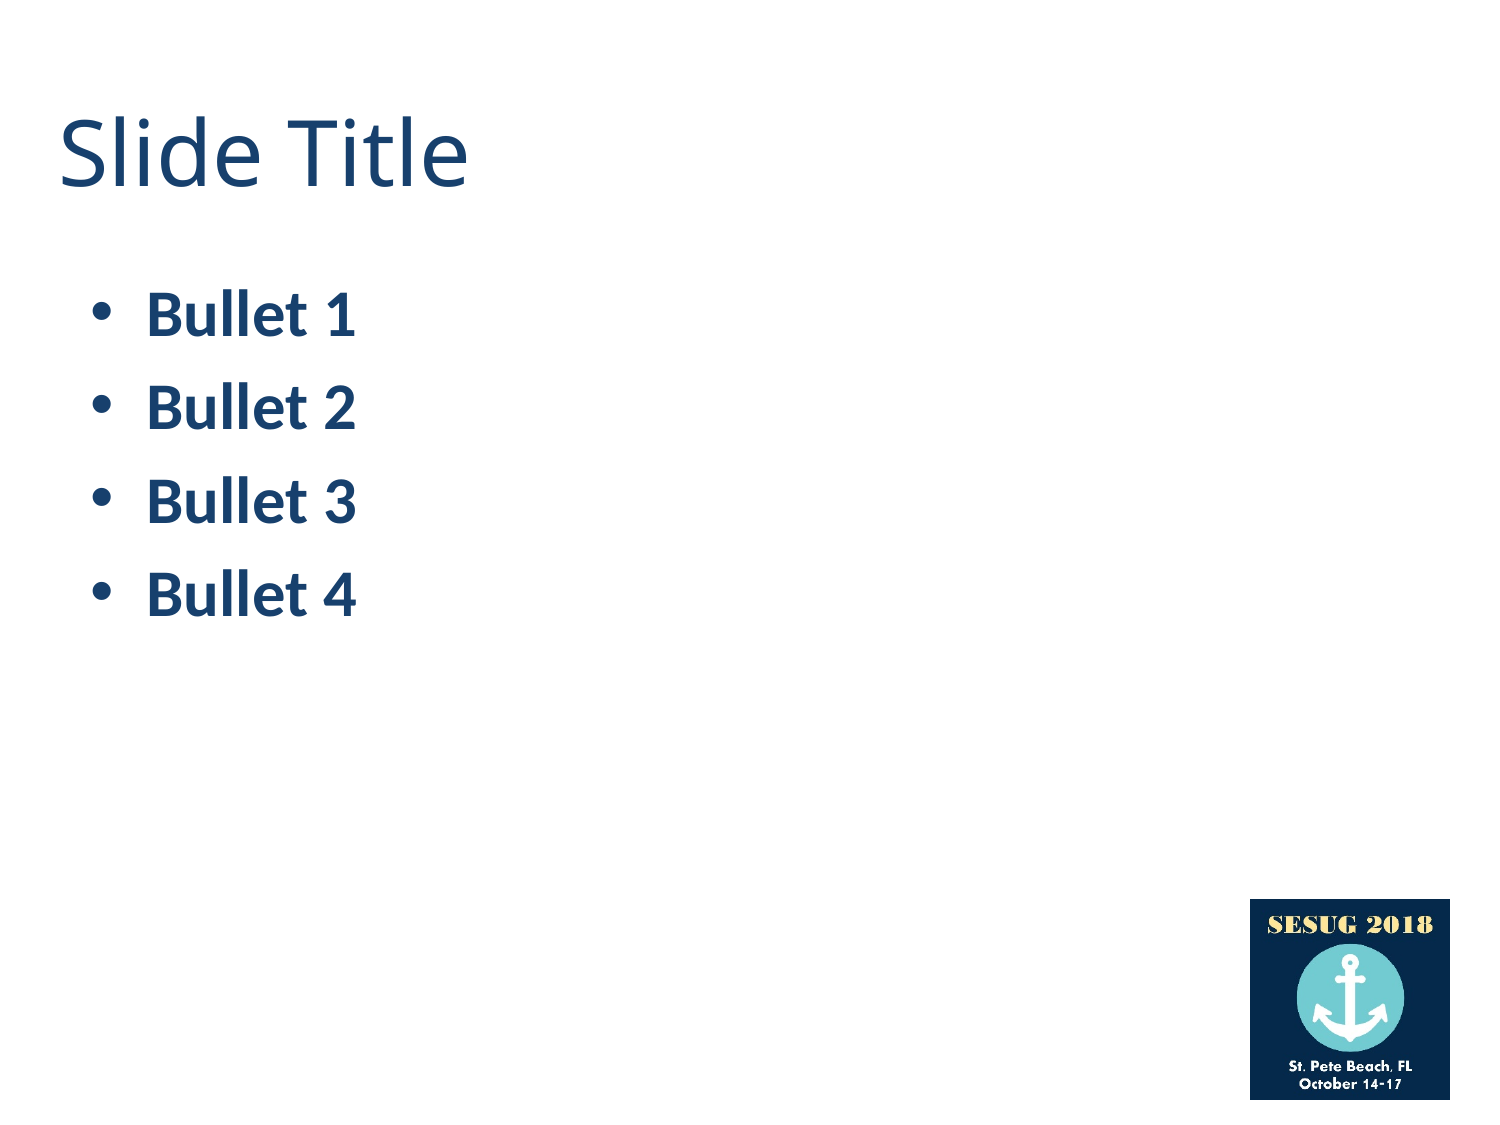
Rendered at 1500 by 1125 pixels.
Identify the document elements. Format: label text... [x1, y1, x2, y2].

list Bullet 1 Bullet 2 Bullet 3 Bullet 4 [75, 262, 1425, 1005]
title Slide Title [43, 75, 1457, 225]
picture [1250, 899, 1450, 1100]
